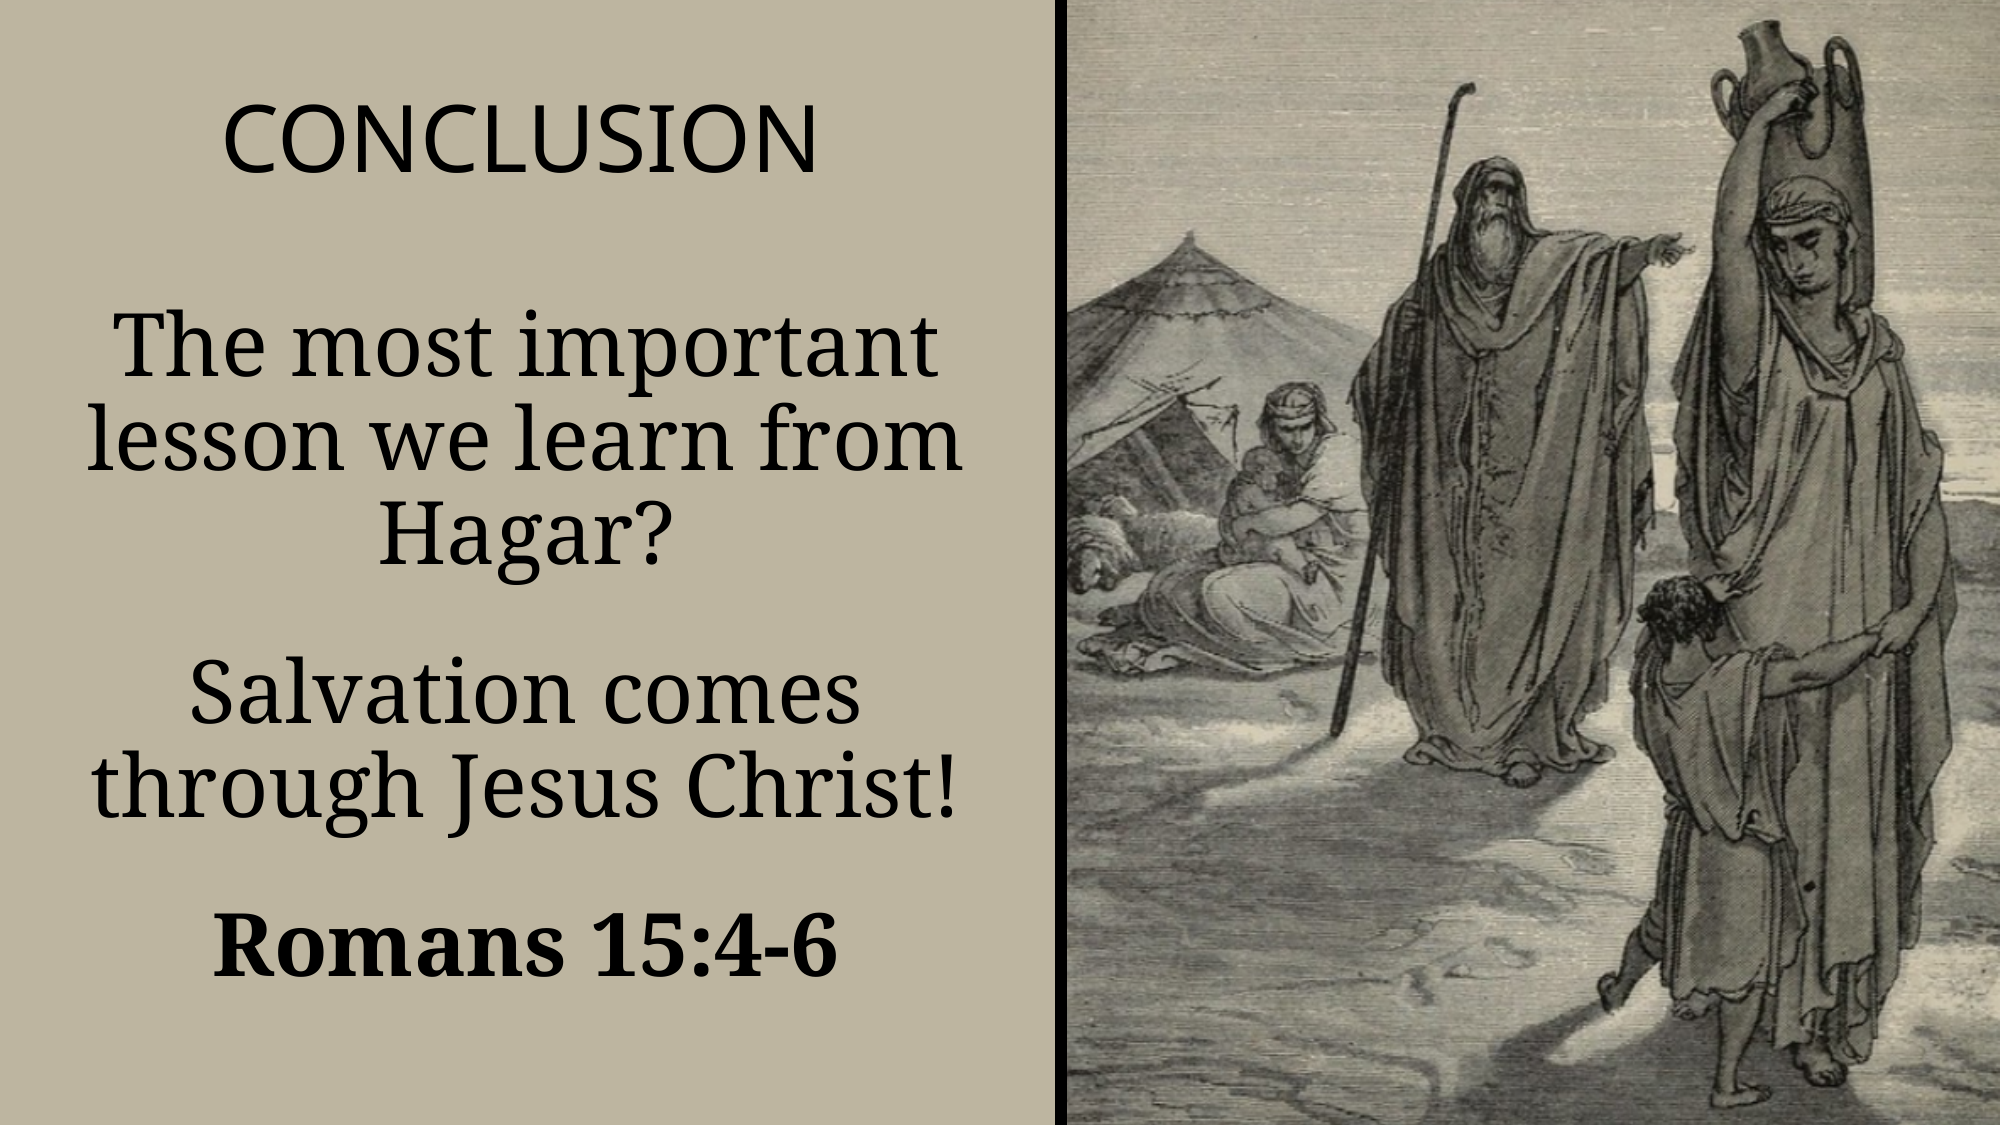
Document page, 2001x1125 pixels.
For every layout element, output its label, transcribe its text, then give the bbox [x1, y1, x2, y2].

picture [1067, 0, 2000, 1125]
title Conclusion [109, 84, 933, 292]
subtitle The most important lesson we learn from Hagar? Salvation comes through Jesus Christ! Romans 15:4-6 [60, 292, 993, 1041]
